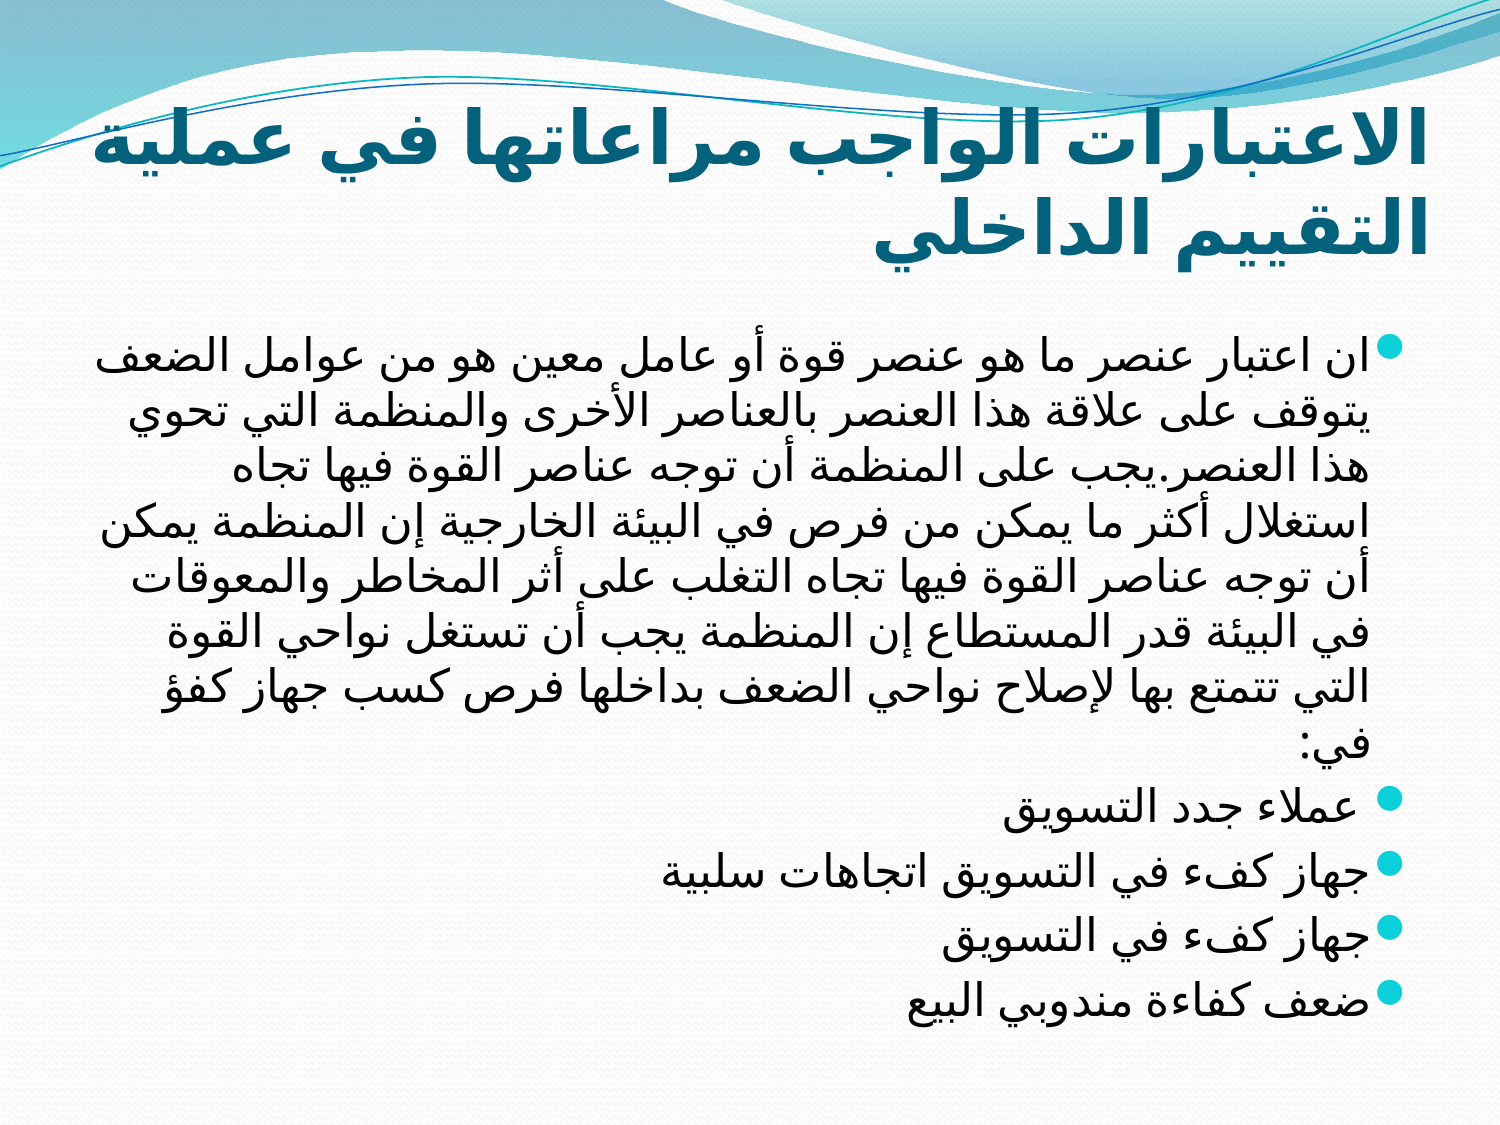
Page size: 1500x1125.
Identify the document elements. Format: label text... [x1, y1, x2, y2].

list ان اعتبار عنصر ما هو عنصر قوة أو عامل معين هو من عوامل الضعف يتوقف على علاقة هذا العنصر بالعناصر الأخرى والمنظمة التي تحوي هذا العنصر.يجب على المنظمة أن توجه عناصر القوة فيها تجاه استغلال أكثر ما يمكن من فرص في البيئة الخارجية إن المنظمة يمكن أن توجه عناصر القوة فيها تجاه التغلب على أثر المخاطر والمعوقات في البيئة قدر المستطاع إن المنظمة يجب أن تستغل نواحي القوة التي تتمتع بها لإصلاح نواحي الضعف بداخلها فرص كسب جهاز كفؤ في: عملاء جدد التسويق جهاز كفء في التسويق اتجاهات سلبية جهاز كفء في التسويق ضعف كفاءة مندوبي البيع [75, 317, 1425, 1038]
title الاعتبارات الواجب مراعاتها في عملية التقييم الداخلي [82, 82, 1432, 270]
